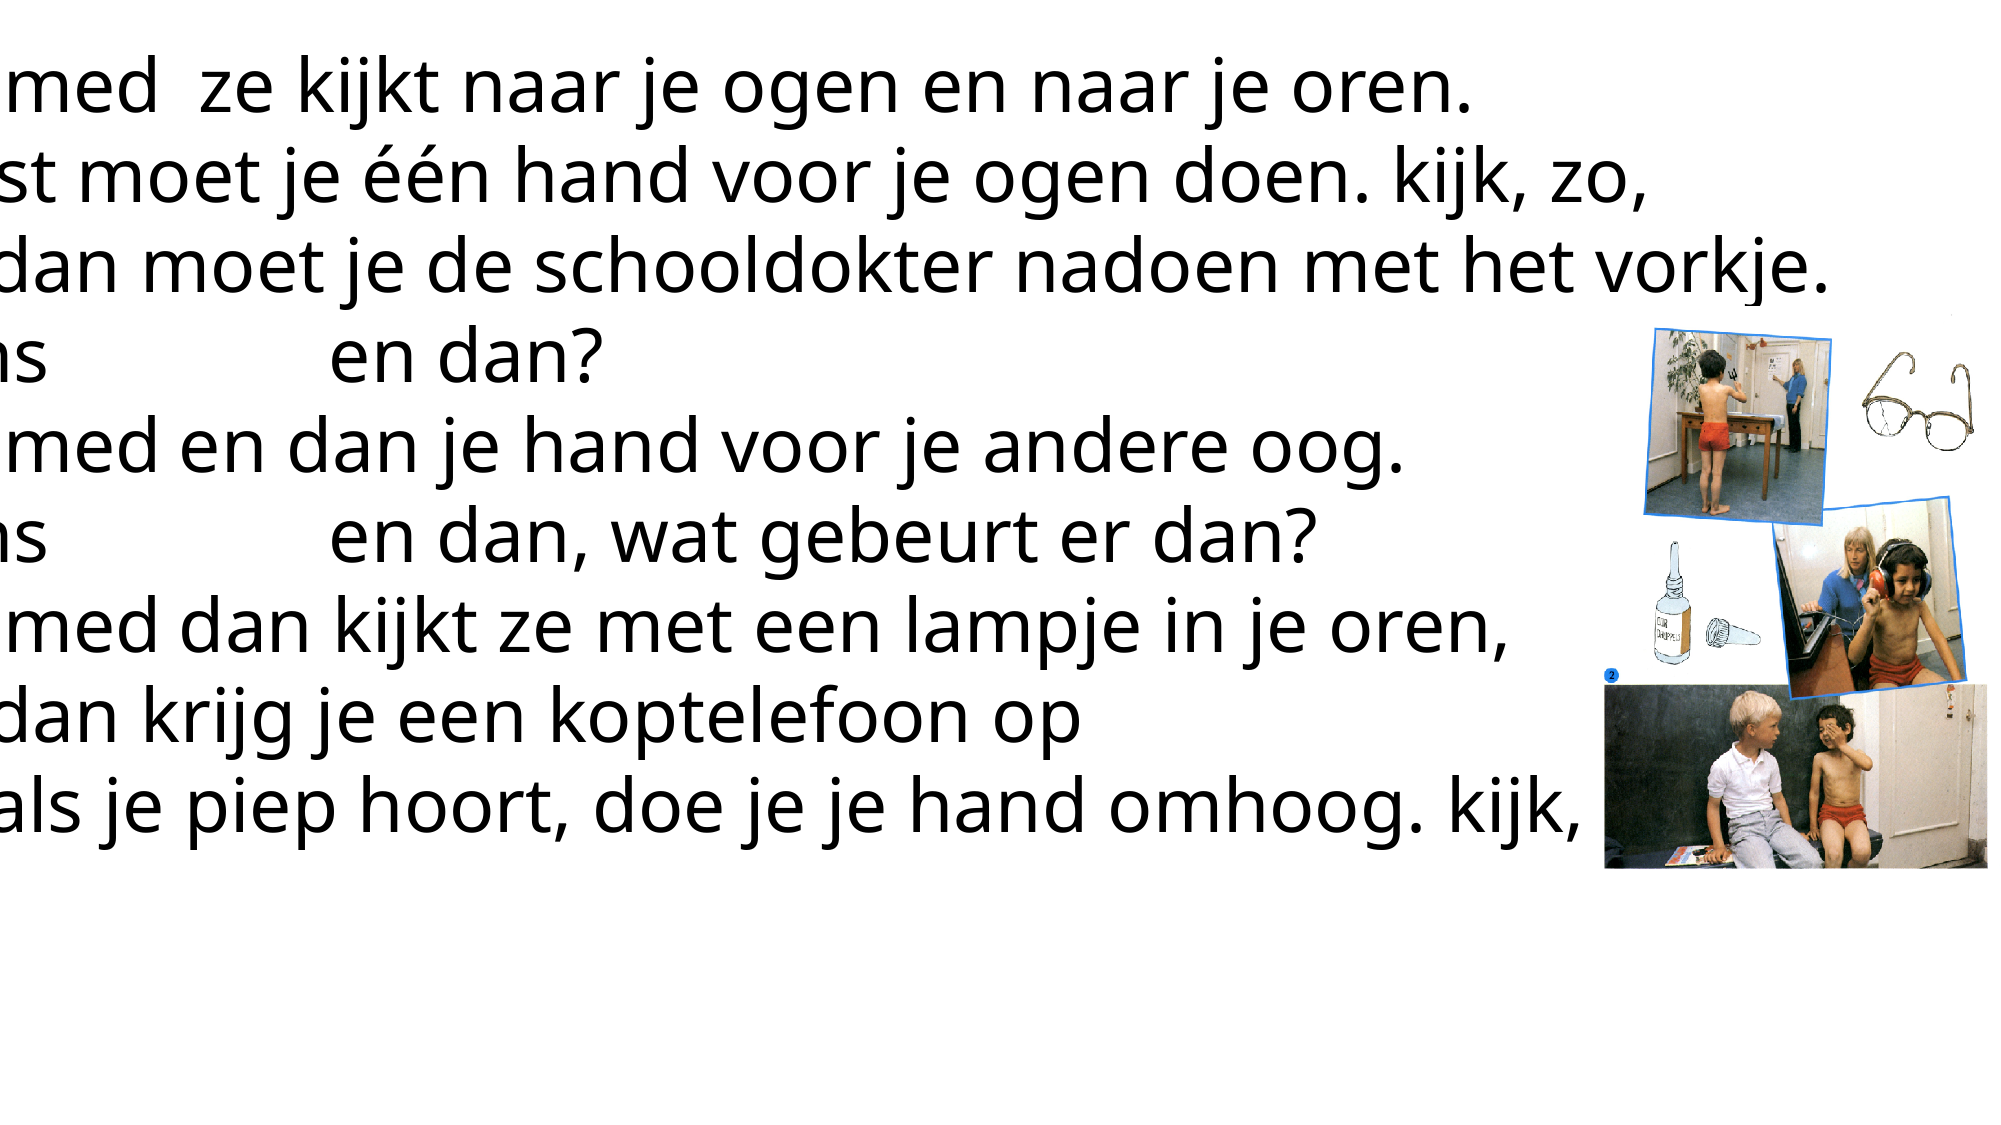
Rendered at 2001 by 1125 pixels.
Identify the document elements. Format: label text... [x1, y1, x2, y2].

picture [1583, 306, 2000, 877]
text_box achmed ze kijkt naar je ogen en naar je oren. eerst moet je één hand voor je ogen doen. kijk, zo, en dan moet je de schooldokter nadoen met het vorkje. hans en dan? achmed en dan je hand voor je andere oog. hans en dan, wat gebeurt er dan? achmed dan kijkt ze met een lampje in je oren, en dan krijg je een koptelefoon op en als je piep hoort, doe je je hand omhoog. kijk, zo. [0, 30, 1848, 855]
